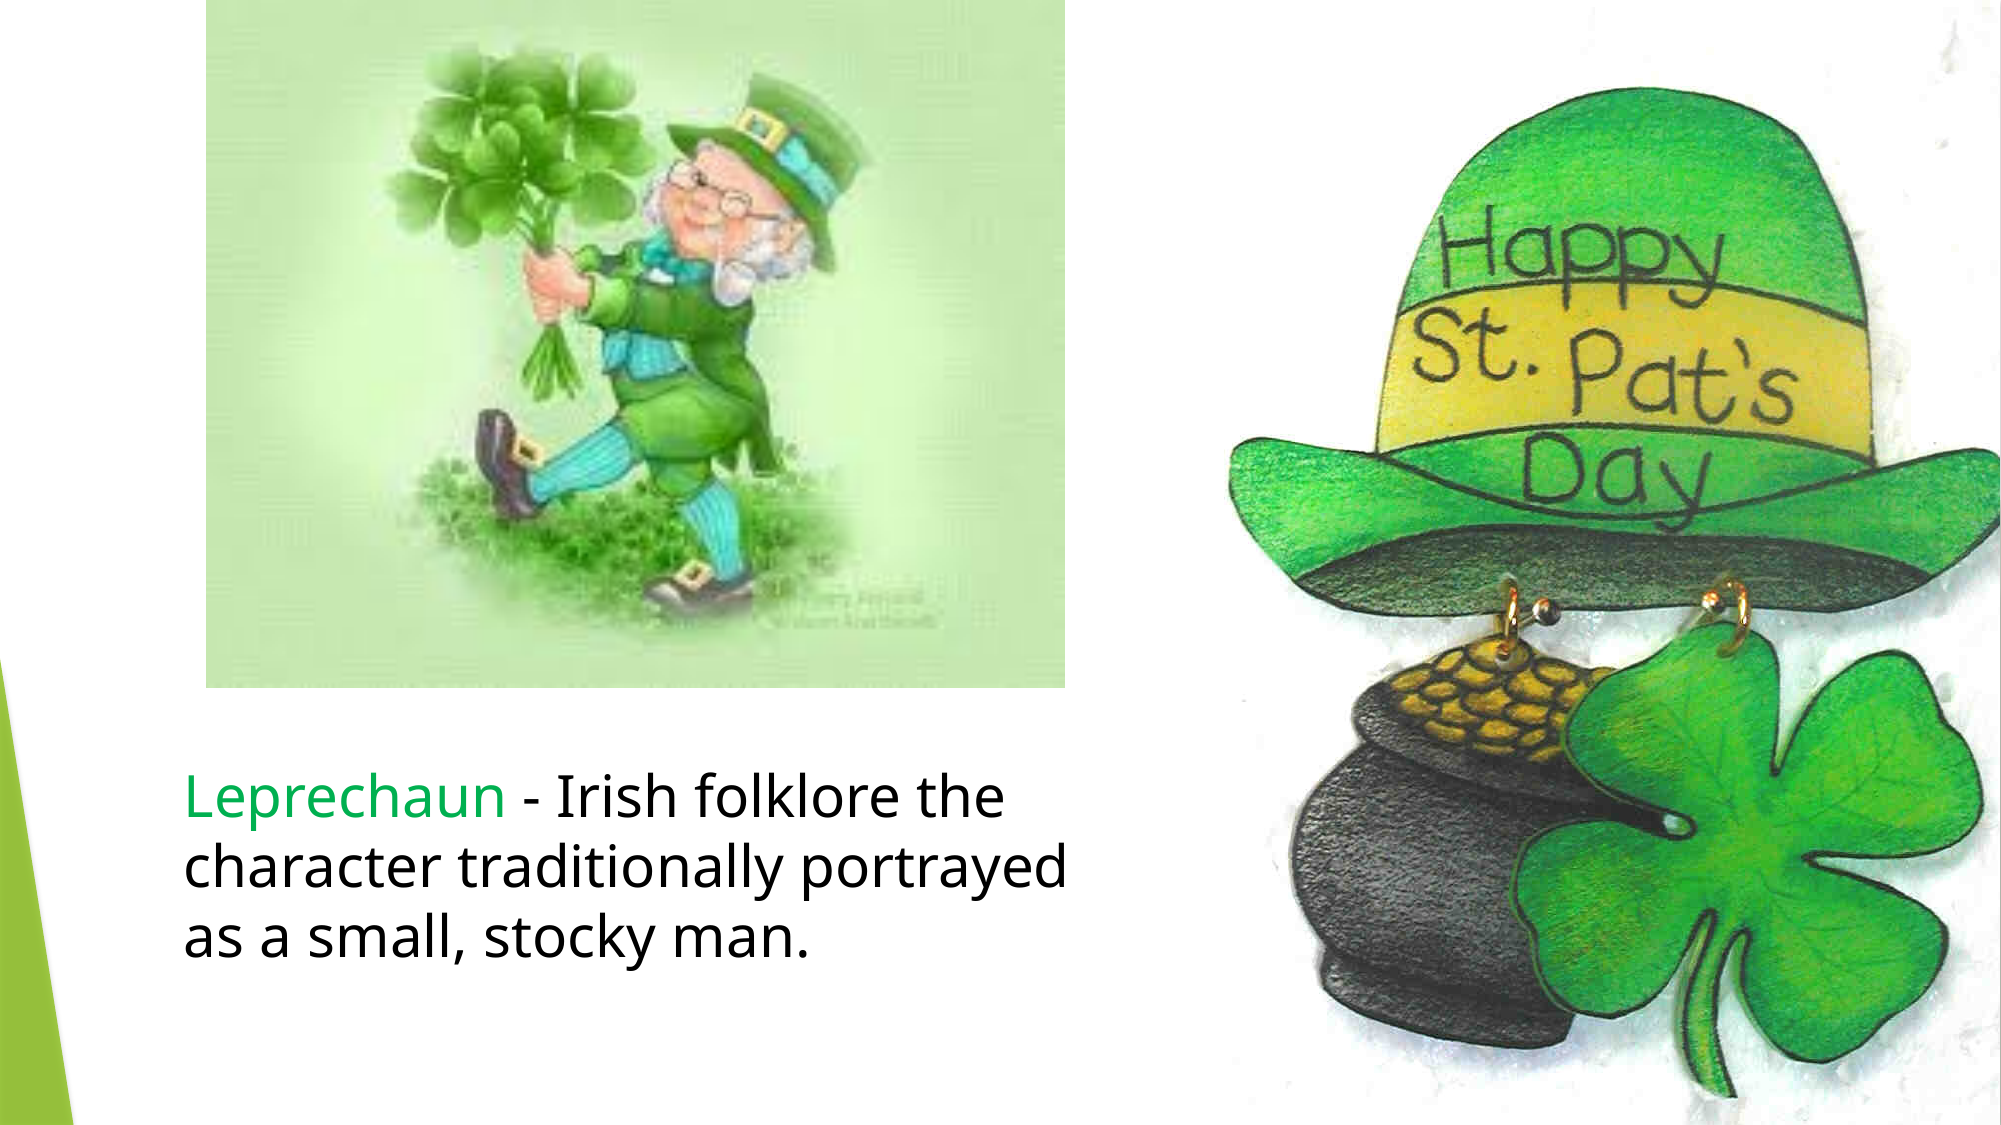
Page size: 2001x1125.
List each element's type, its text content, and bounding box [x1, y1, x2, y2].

picture [1216, 0, 2000, 1125]
picture [205, 0, 1065, 688]
text_box Leprechaun - Irish folklore the character traditionally portrayed as a small, stocky man. [169, 752, 1086, 977]
